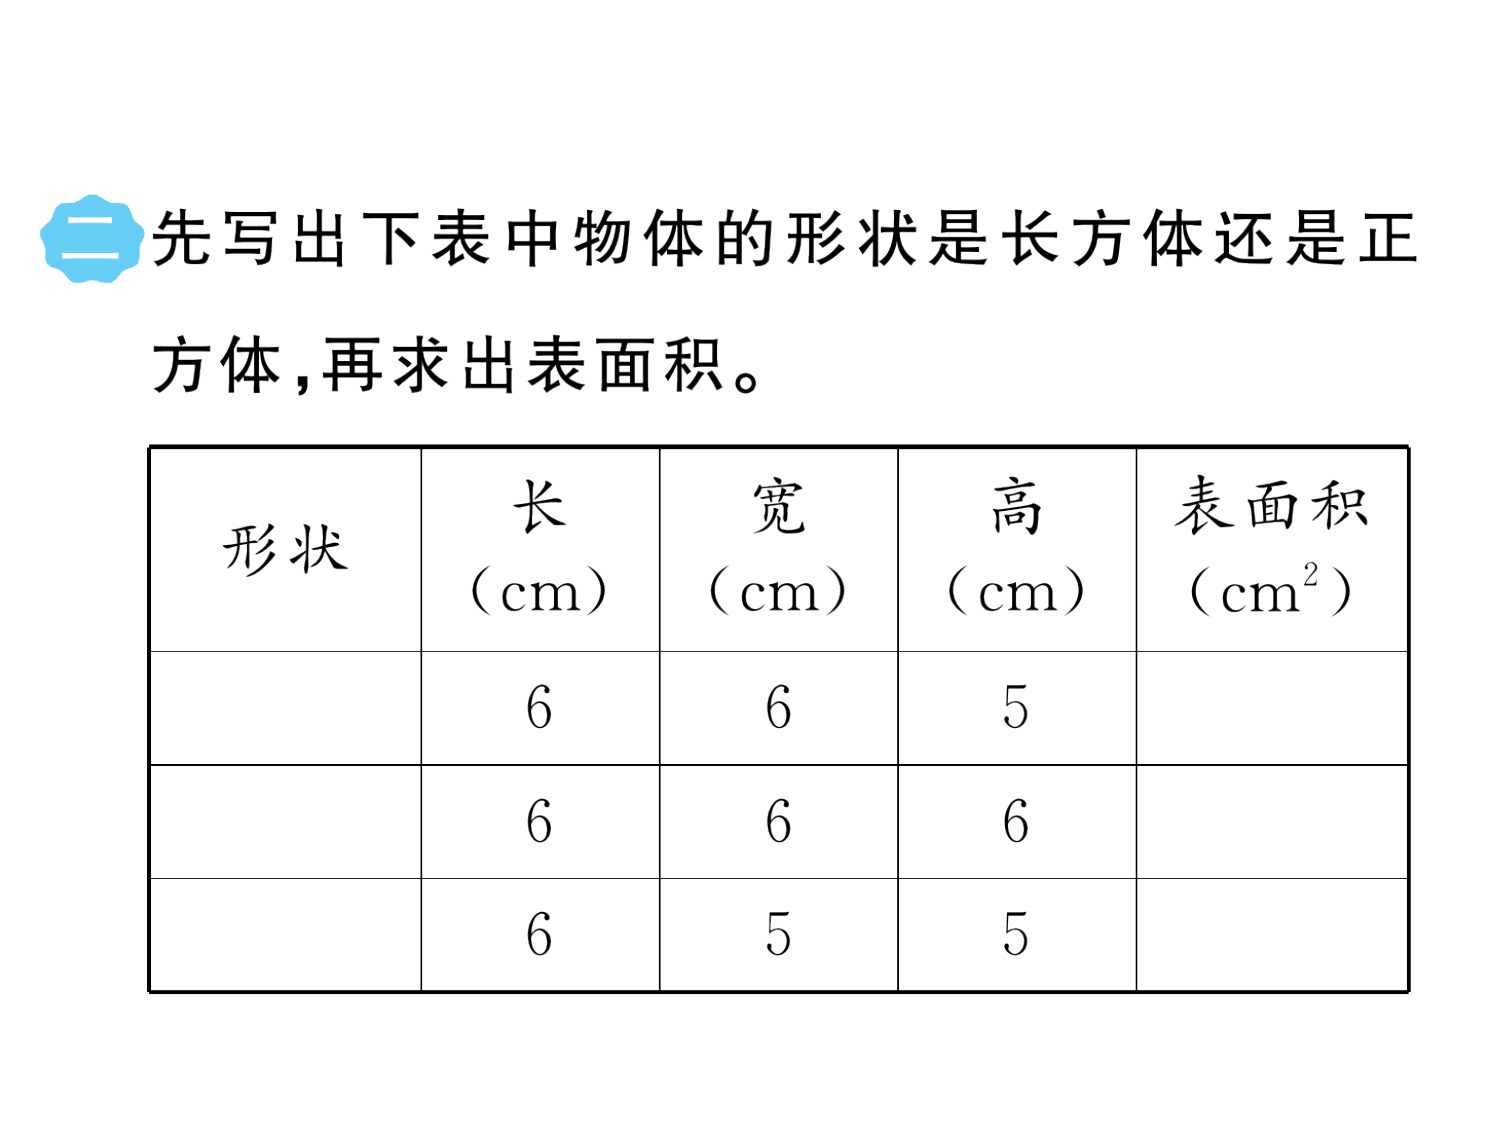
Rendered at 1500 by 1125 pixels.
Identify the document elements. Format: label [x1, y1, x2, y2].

picture [35, 177, 1453, 1023]
